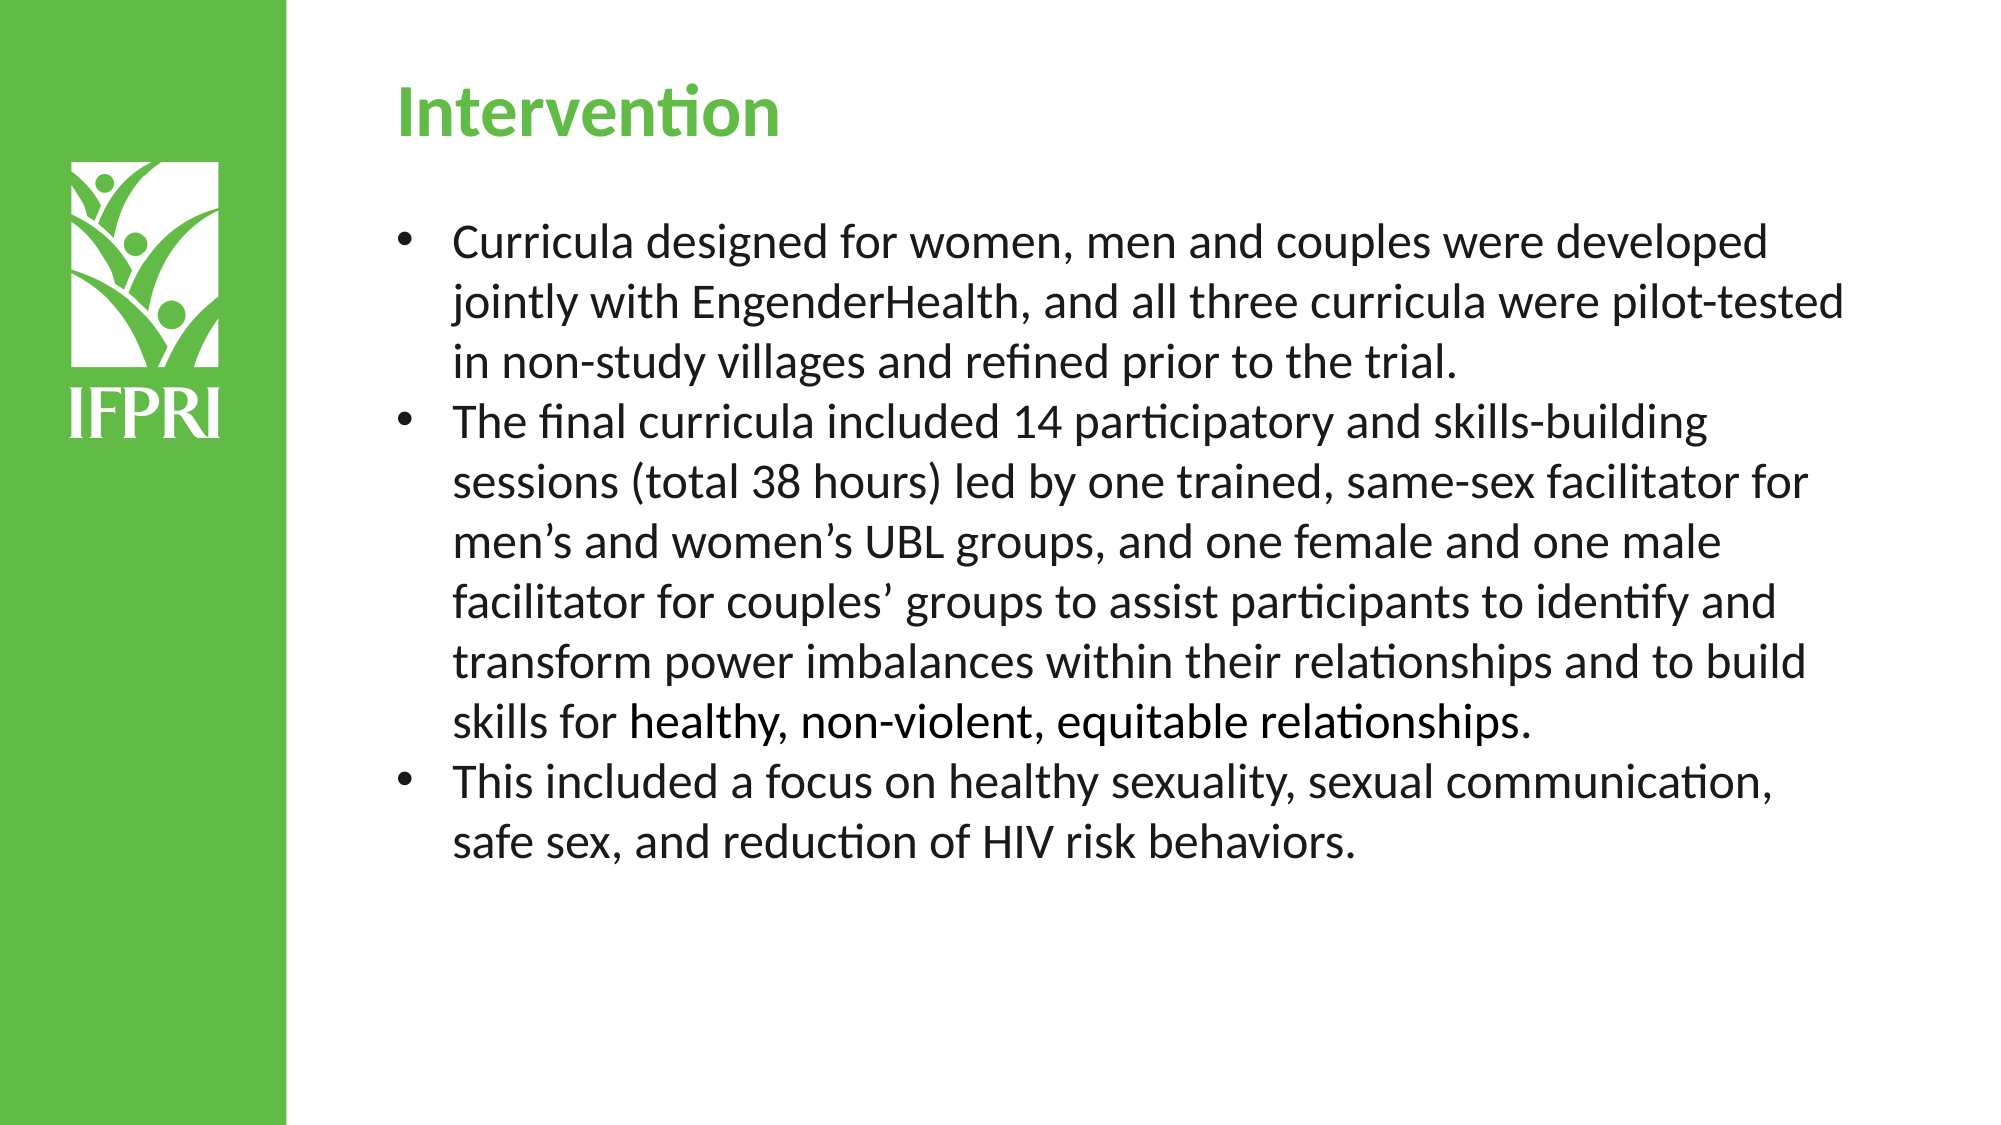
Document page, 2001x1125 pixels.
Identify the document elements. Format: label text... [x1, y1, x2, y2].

text_box Intervention [381, 54, 1869, 201]
text_box Curricula designed for women, men and couples were developed jointly with EngenderHealth, and all three curricula were pilot-tested in non-study villages and refined prior to the trial. The final curricula included 14 participatory and skills-building sessions (total 38 hours) led by one trained, same-sex facilitator for men’s and women’s UBL groups, and one female and one male facilitator for couples’ groups to assist participants to identify and transform power imbalances within their relationships and to build skills for healthy, non-violent, equitable relationships. This included a focus on healthy sexuality, sexual communication, safe sex, and reduction of HIV risk behaviors. [381, 201, 1869, 988]
